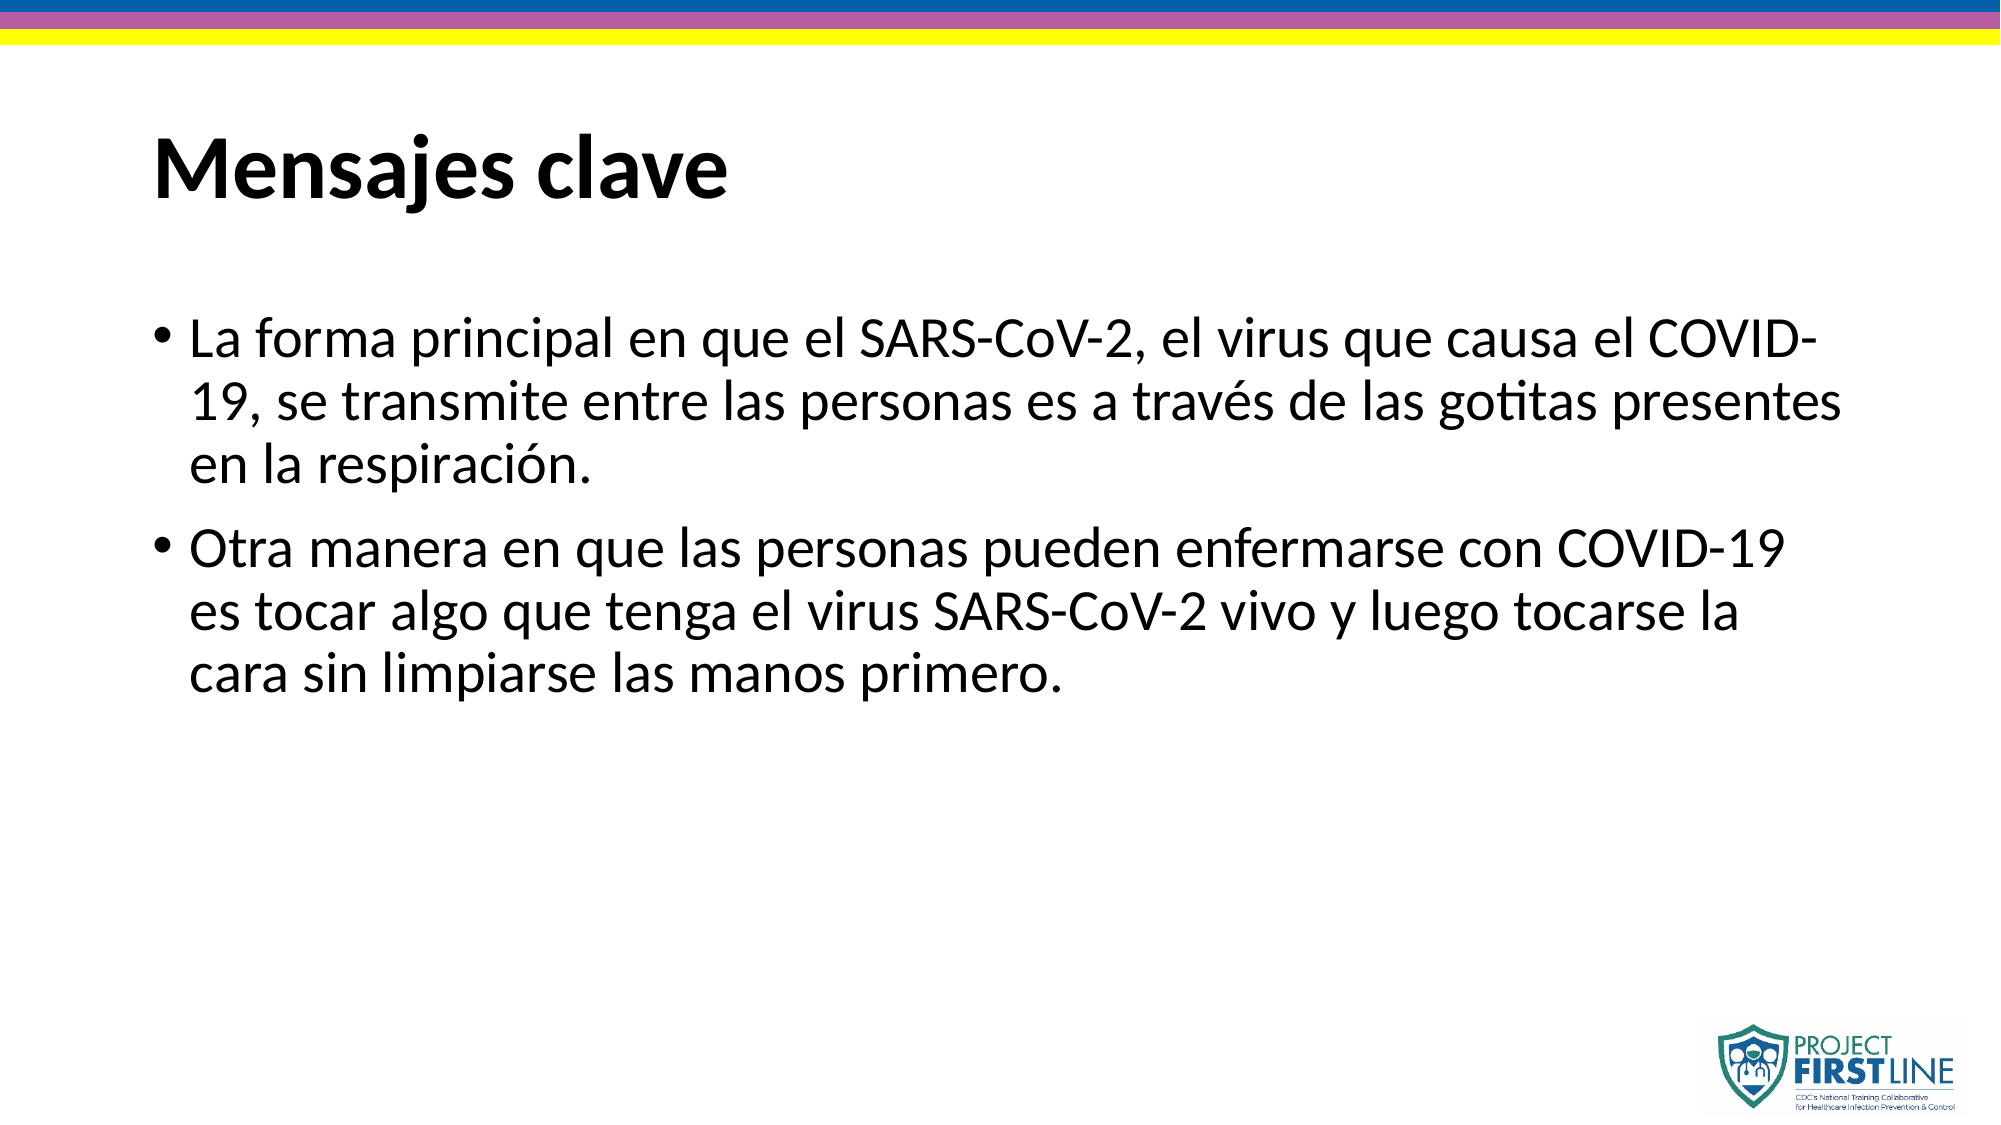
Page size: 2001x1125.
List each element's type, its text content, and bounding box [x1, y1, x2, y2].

picture [1701, 1016, 1970, 1117]
text_box [0, 12, 2000, 29]
text_box [0, 0, 2000, 12]
title Mensajes clave [137, 59, 1863, 278]
list La forma principal en que el SARS-CoV-2, el virus que causa el COVID-19, se transmite entre las personas es a través de las gotitas presentes en la respiración. Otra manera en que las personas pueden enfermarse con COVID-19 es tocar algo que tenga el virus SARS-CoV-2 vivo y luego tocarse la cara sin limpiarse las manos primero. [137, 299, 1863, 1014]
text_box [0, 29, 2000, 45]
